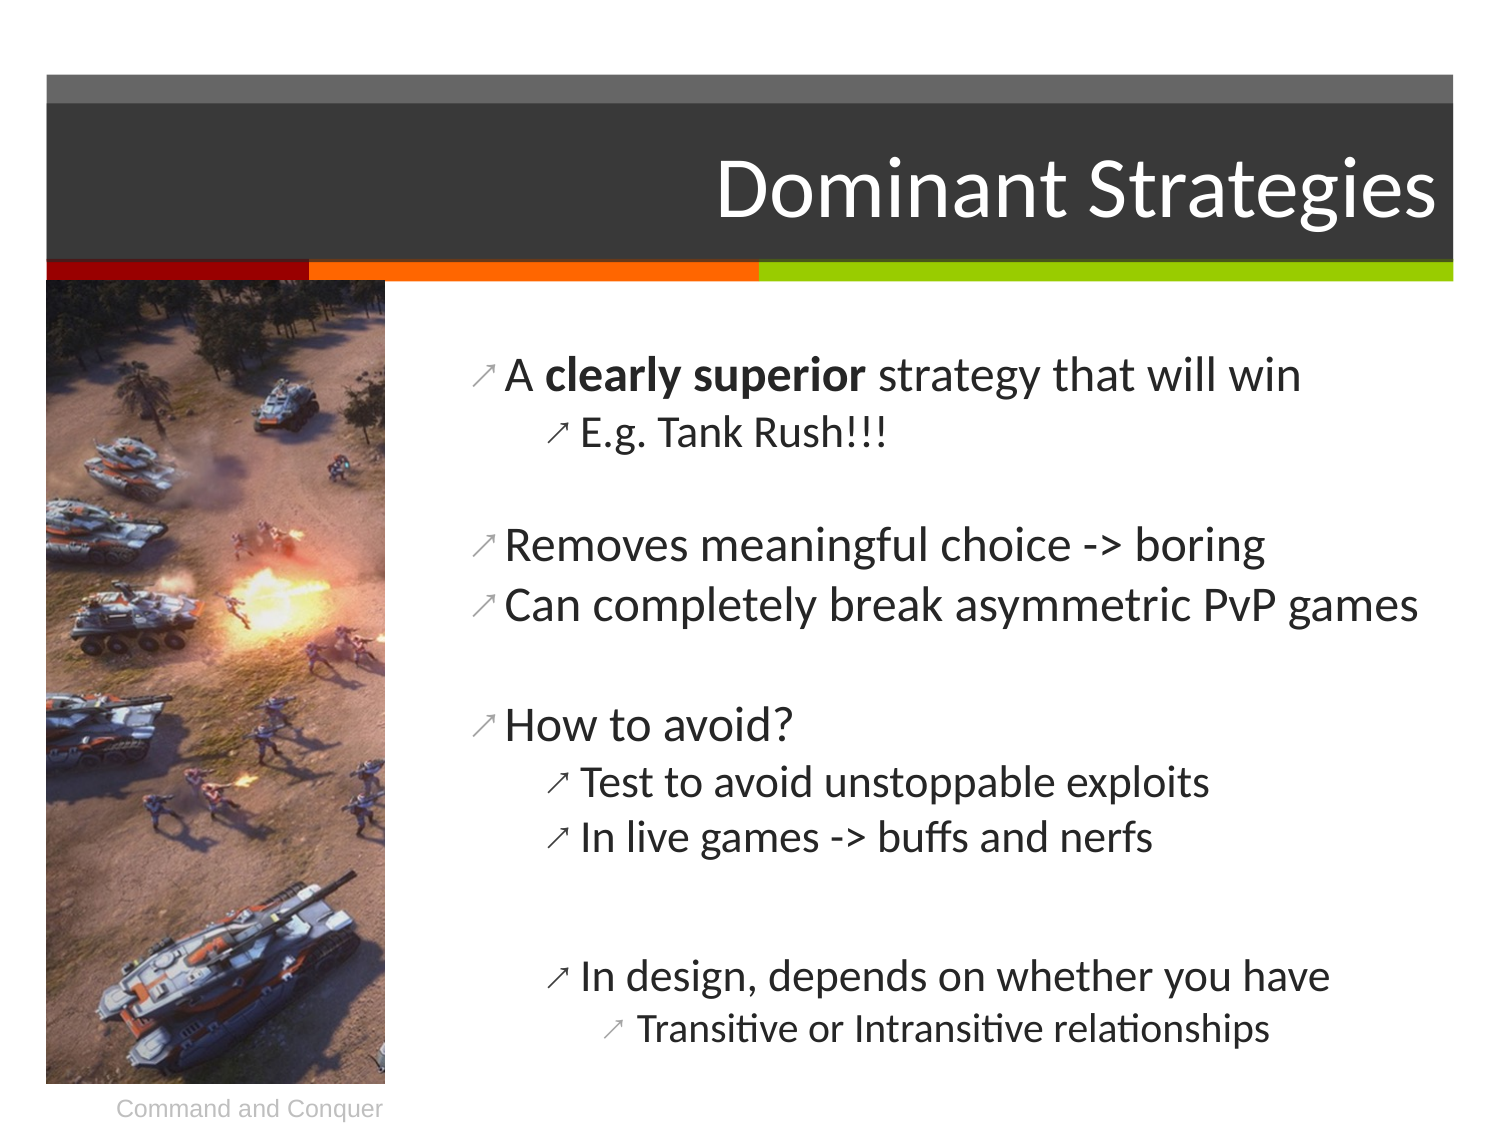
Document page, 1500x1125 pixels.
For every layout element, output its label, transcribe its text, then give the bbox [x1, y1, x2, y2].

text_box Command and Conquer [101, 1085, 399, 1125]
title Dominant Strategies [46, 103, 1454, 263]
picture [46, 280, 385, 1084]
list A clearly superior strategy that will win E.g. Tank Rush!!! Removes meaningful choice -> boring Can completely break asymmetric PvP games How to avoid? Test to avoid unstoppable exploits In live games -> buffs and nerfs In design, depends on whether you have Transitive or Intransitive relationships [414, 326, 1454, 982]
